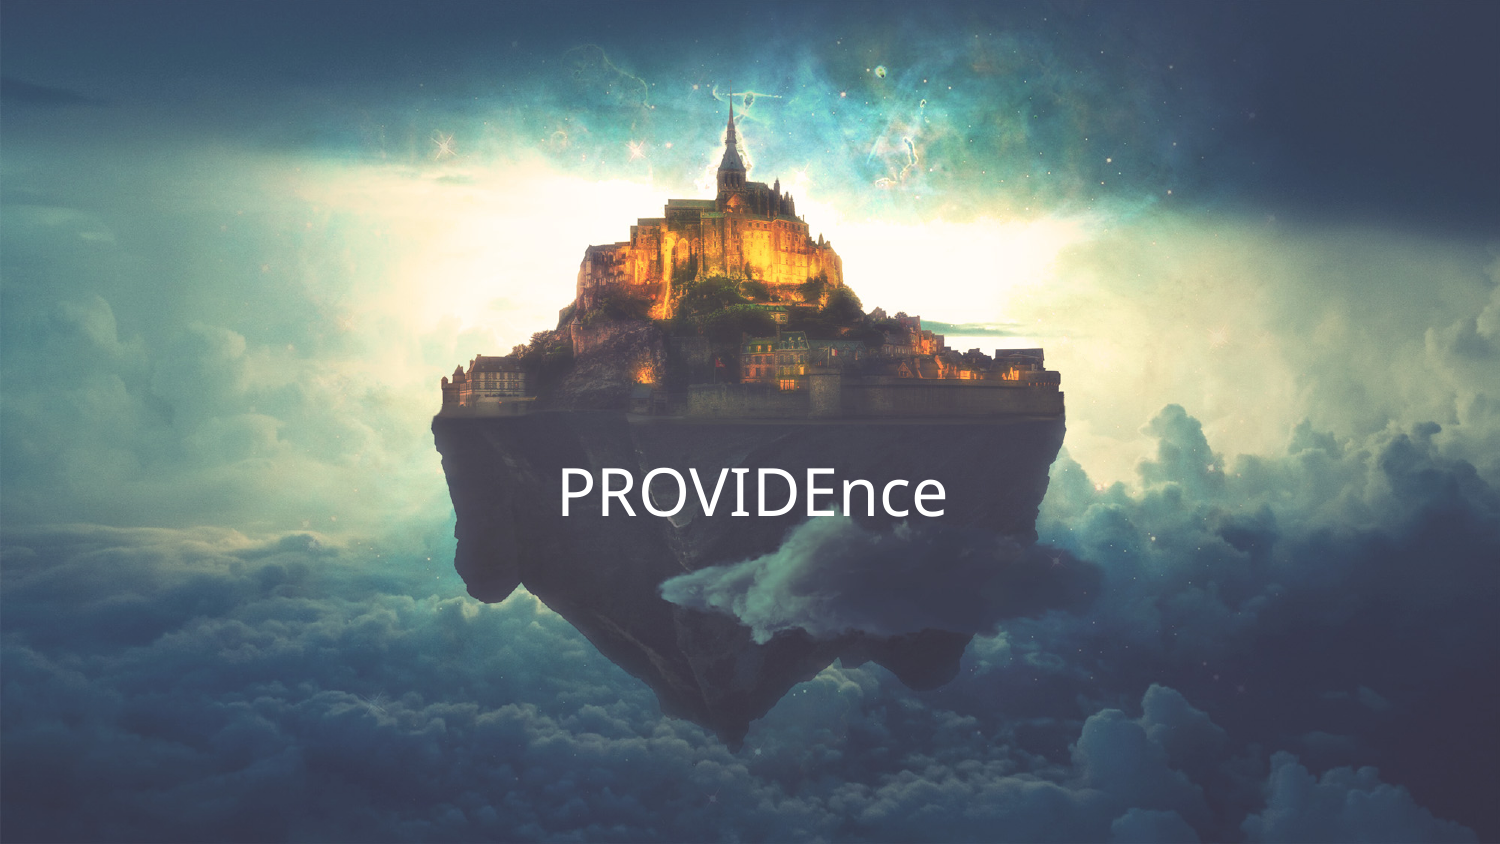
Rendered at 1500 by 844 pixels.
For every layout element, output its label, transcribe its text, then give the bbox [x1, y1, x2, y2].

picture [0, 0, 1500, 844]
title PROVIDEnce [386, 377, 1119, 603]
